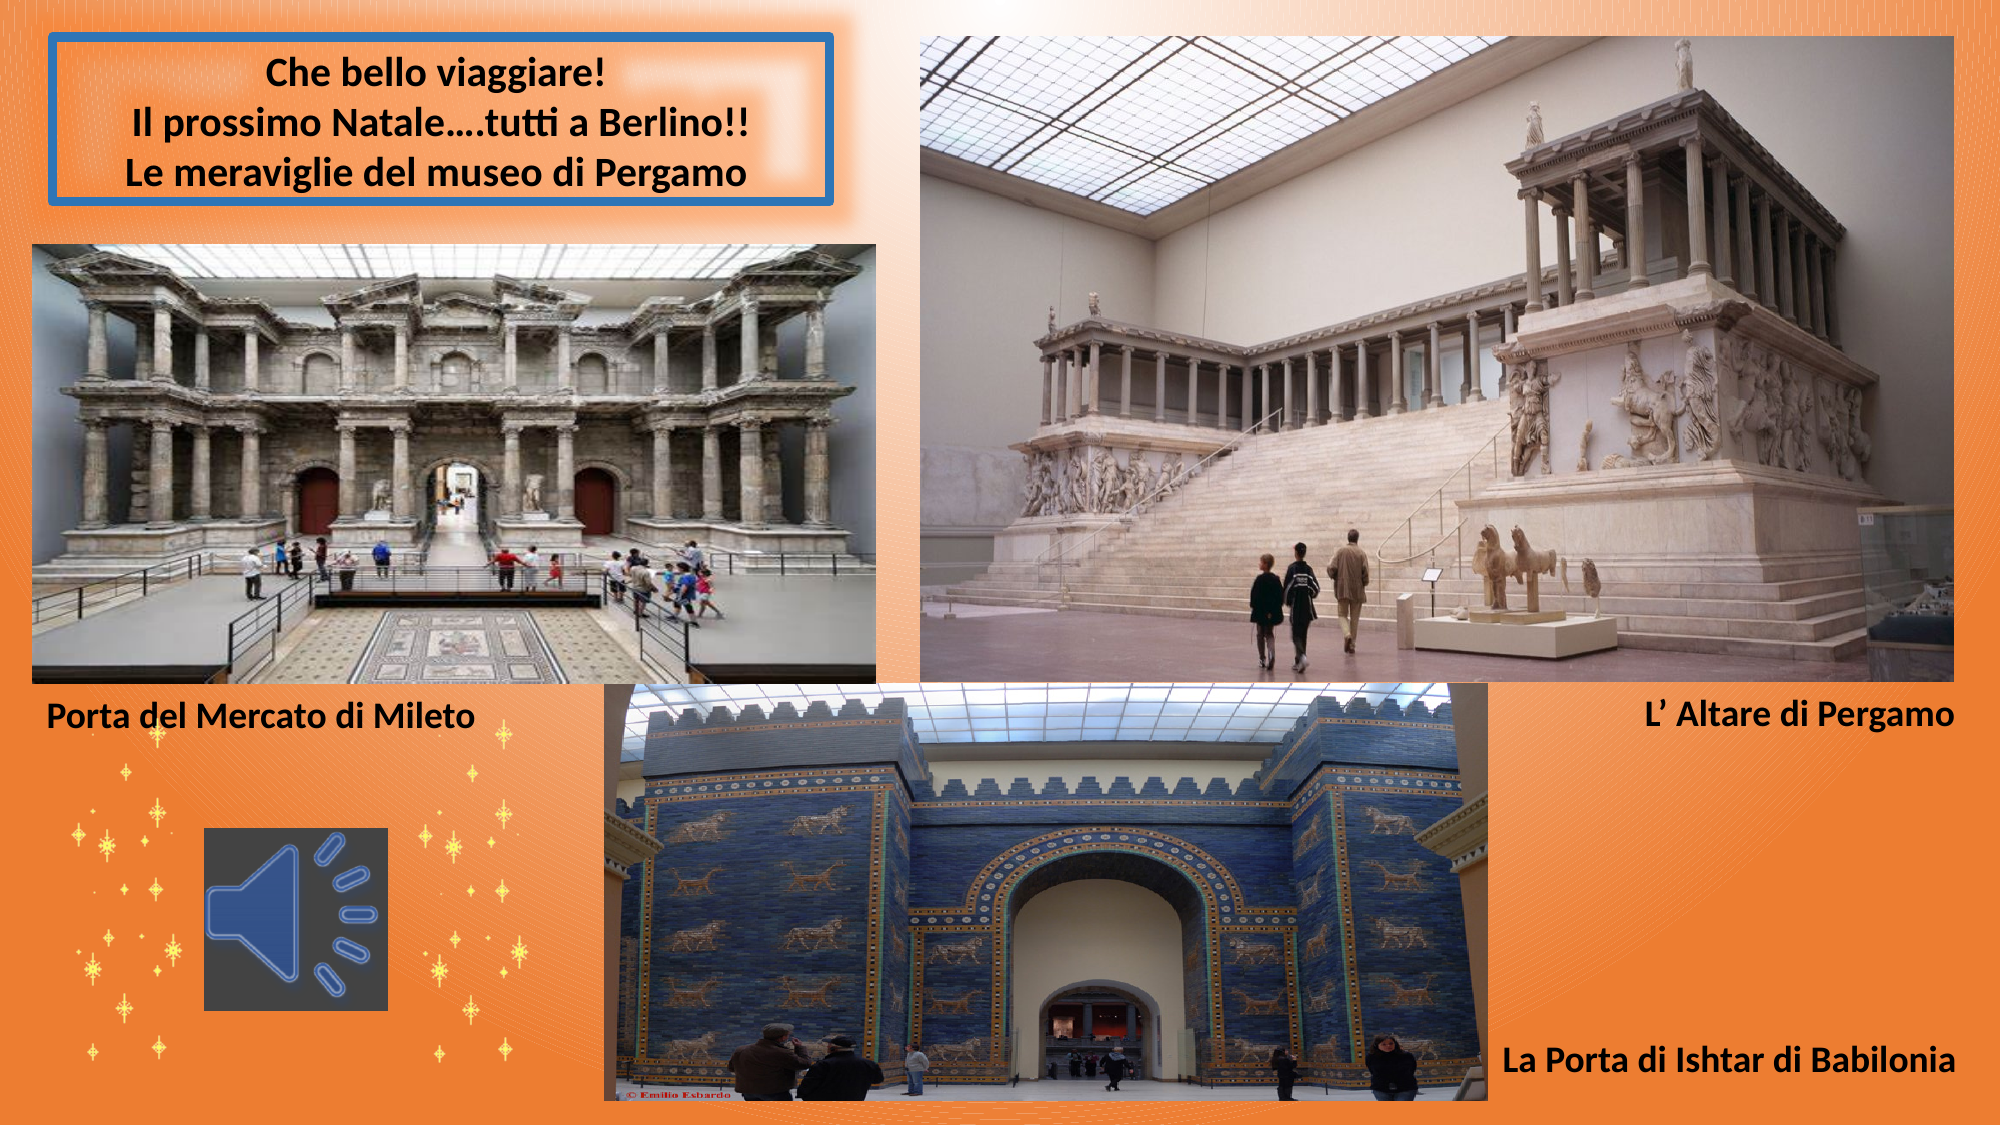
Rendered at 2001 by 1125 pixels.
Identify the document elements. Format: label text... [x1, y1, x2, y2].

text_box La Porta di Ishtar di Babilonia [1488, 1027, 1980, 1088]
text_box Che bello viaggiare! Il prossimo Natale….tutti a Berlino!! Le meraviglie del museo di Pergamo [52, 36, 830, 202]
text_box Porta del Mercato di Mileto [220, 684, 378, 744]
picture [31, 244, 1488, 1125]
picture [920, 36, 1954, 682]
text_box L’ Altare di Pergamo [1630, 681, 2000, 742]
